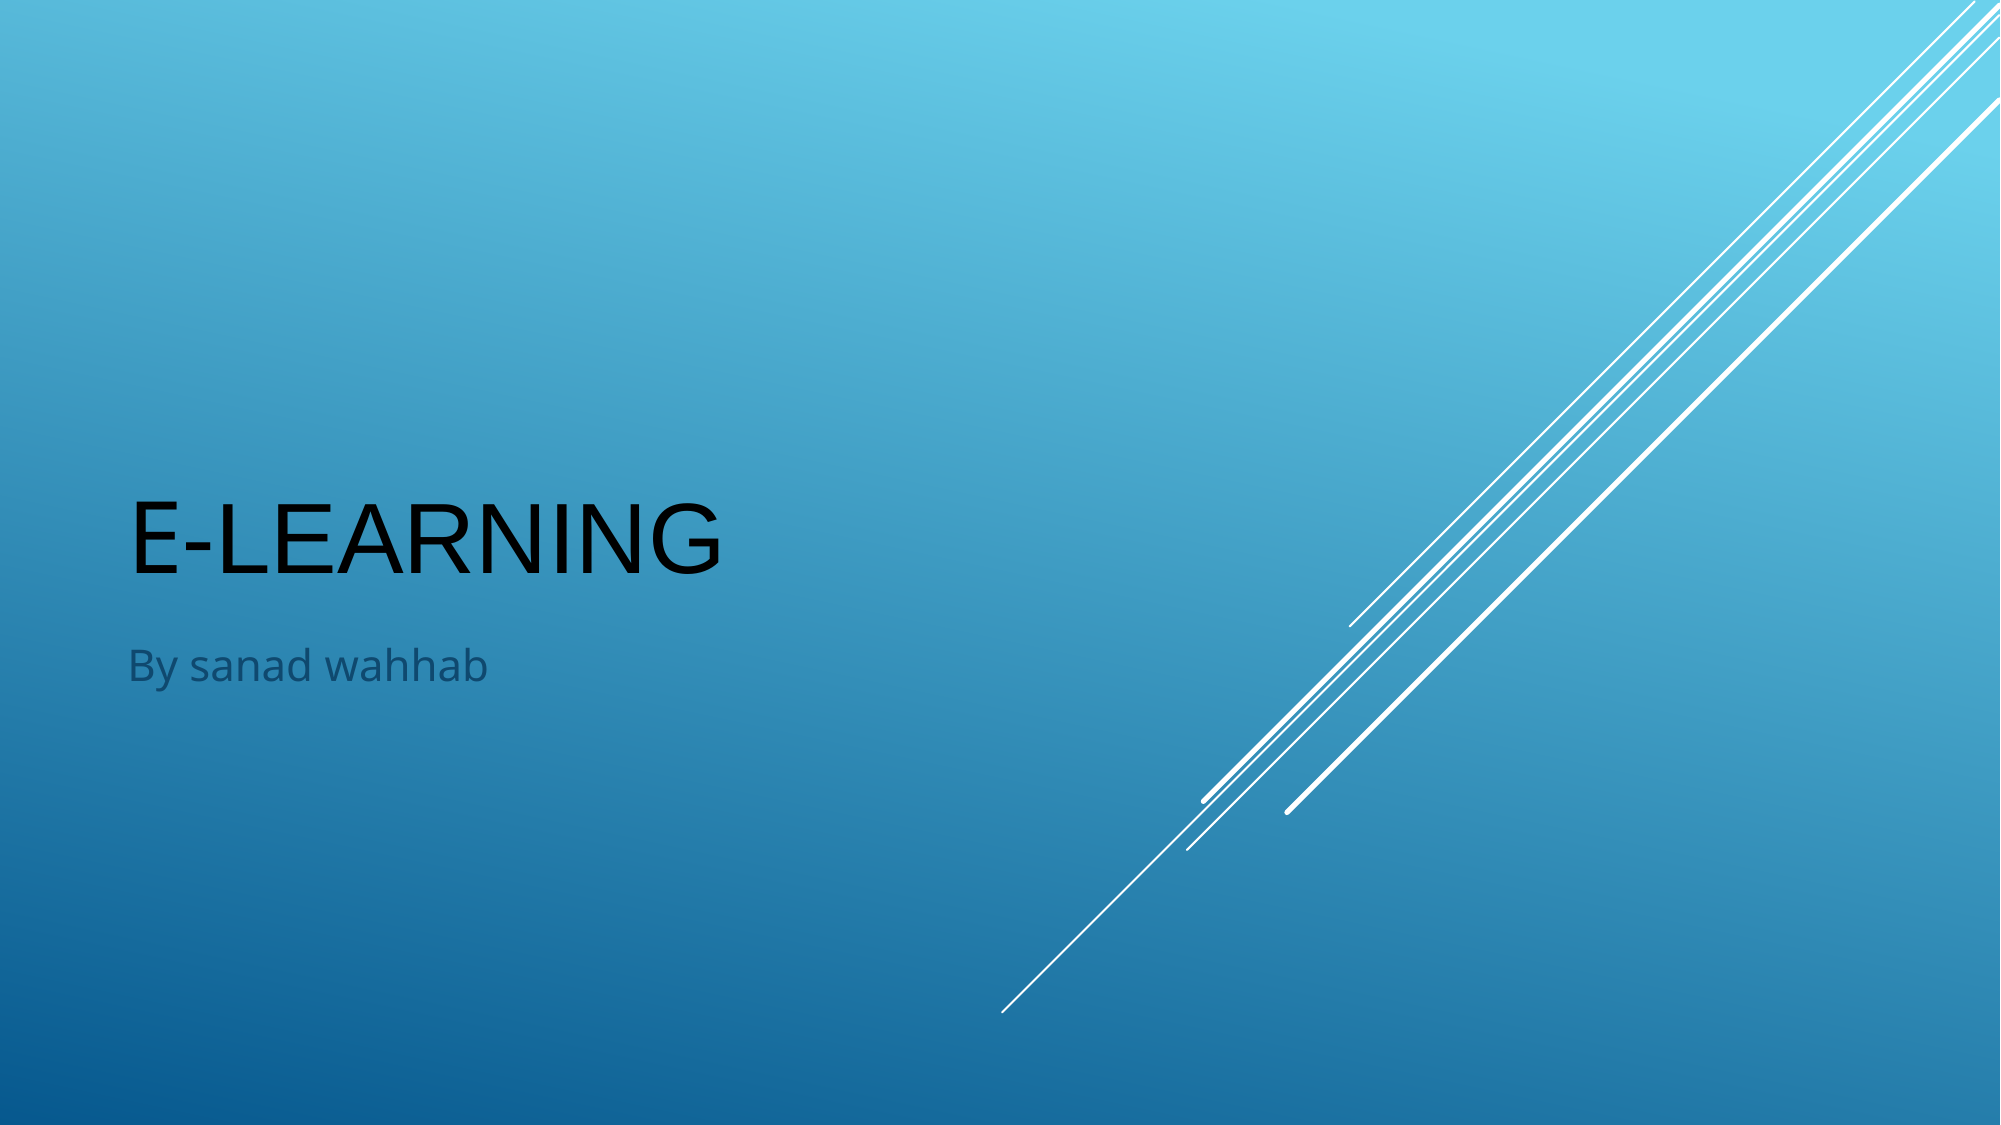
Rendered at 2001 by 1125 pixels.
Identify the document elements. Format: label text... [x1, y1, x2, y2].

subtitle By sanad wahhab [112, 630, 1163, 950]
title E-learning [112, 113, 1425, 602]
